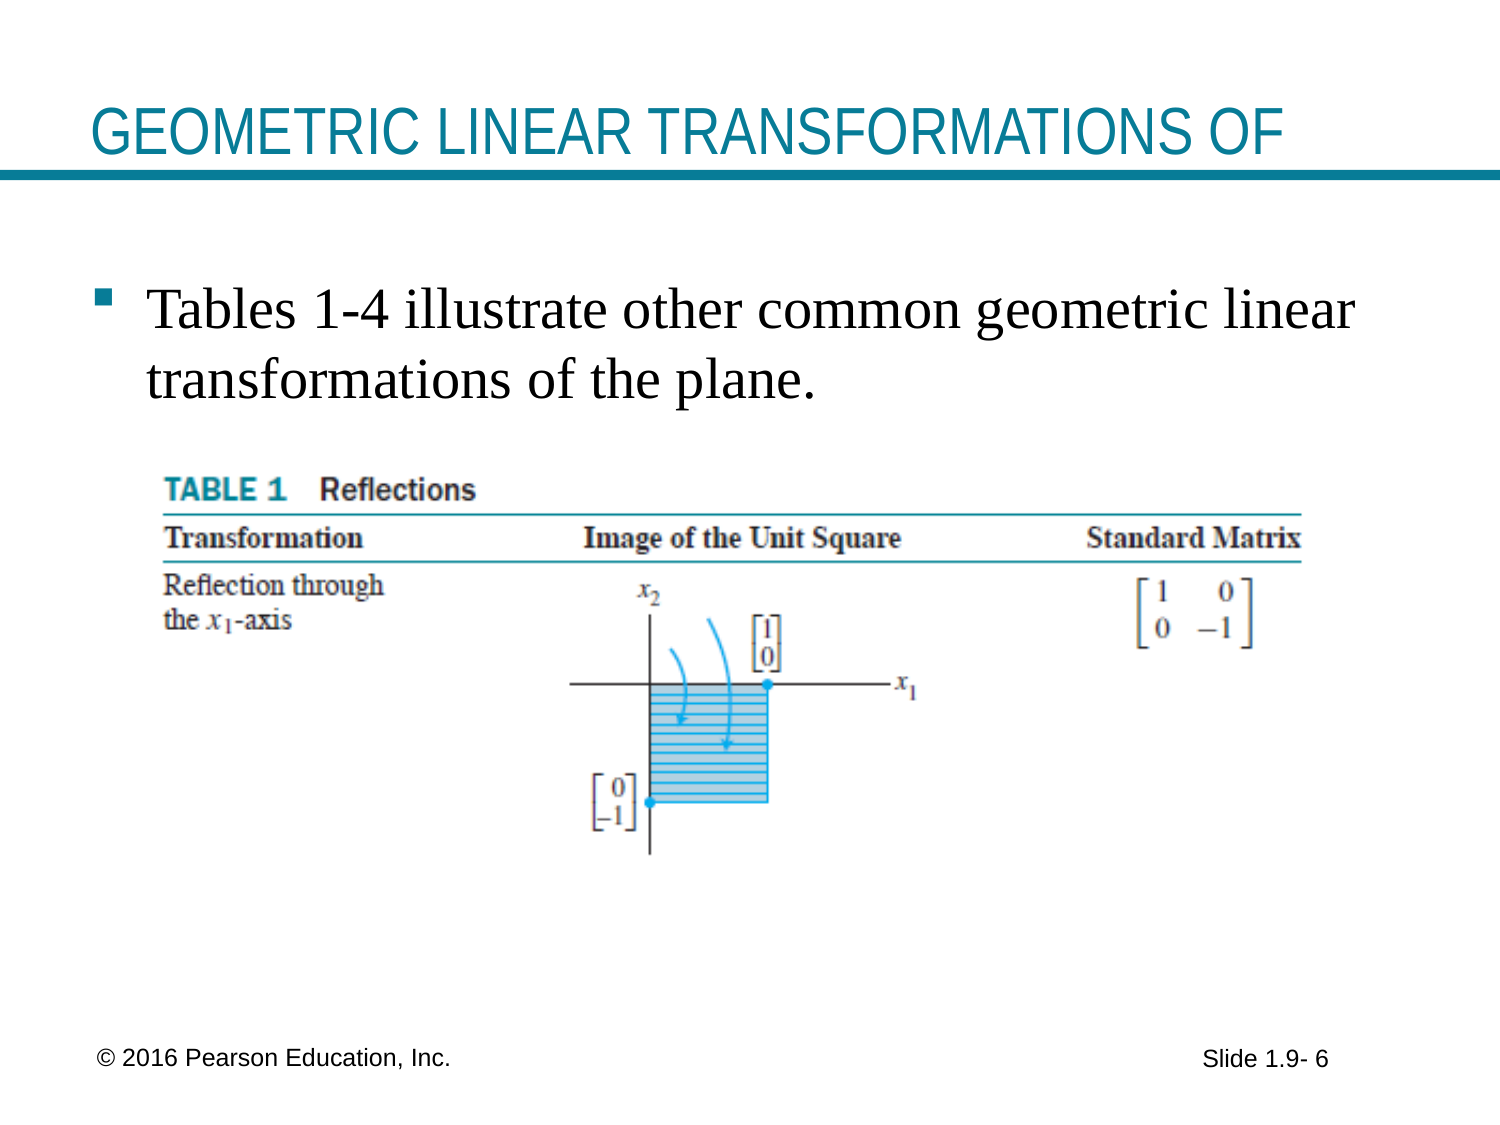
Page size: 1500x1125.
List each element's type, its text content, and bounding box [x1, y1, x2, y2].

footer © 2016 Pearson Education, Inc. [75, 1034, 1113, 1113]
picture [155, 469, 1345, 891]
list Tables 1-4 illustrate other common geometric linear transformations of the plane. [75, 262, 1425, 1013]
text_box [412, 335, 563, 397]
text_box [563, 335, 571, 397]
slide_number Slide 1.9- 6 [1187, 1034, 1500, 1113]
